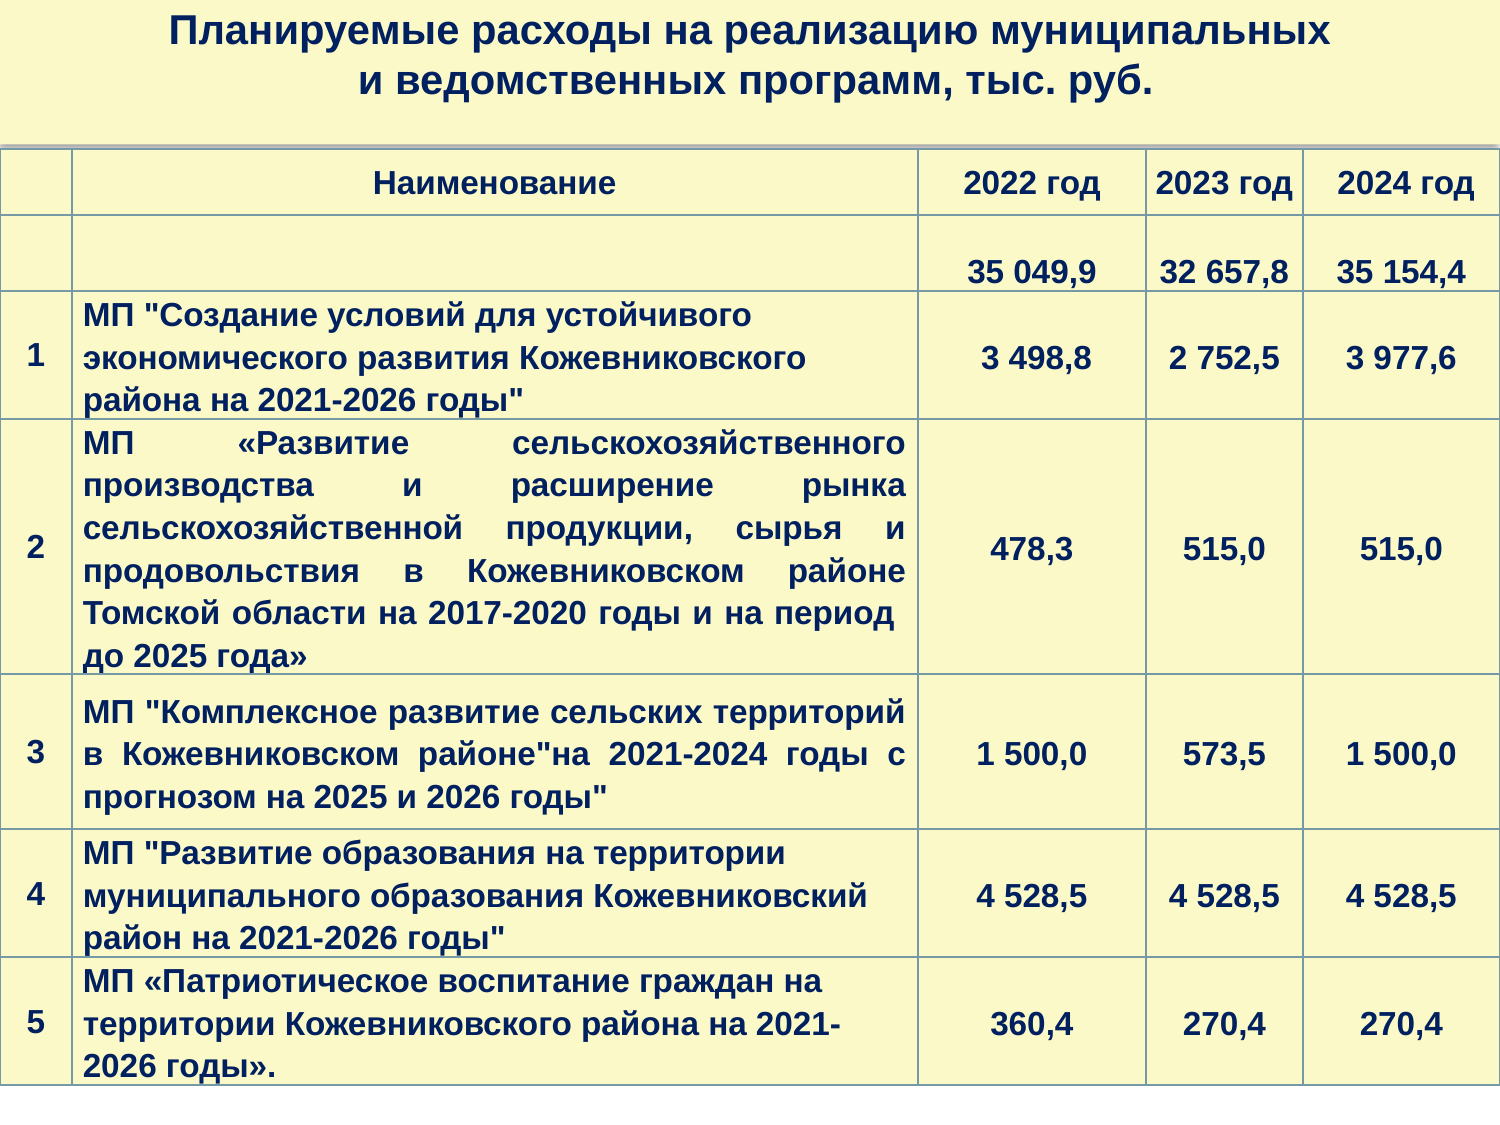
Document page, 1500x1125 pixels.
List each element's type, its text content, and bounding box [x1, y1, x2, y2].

table_cell 3 498,8 [919, 292, 1145, 418]
table_cell 35 154,4 [1304, 216, 1499, 290]
table_cell 35 049,9 [919, 216, 1145, 290]
table_cell 515,0 [1147, 420, 1302, 673]
table_header 2023 год [1147, 150, 1302, 214]
table_cell МП "Комплексное развитие сельских территорий в Кожевниковском районе"на 2021-2024 годы с прогнозом на 2025 и 2026 годы" [73, 675, 917, 828]
table_header 2024 год [1304, 150, 1499, 214]
table_cell МП «Патриотическое воспитание граждан на территории Кожевниковского района на 2021-2026 годы». [73, 958, 917, 1084]
table_cell [1, 216, 71, 290]
table_cell МП «Развитие сельскохозяйственного производства и расширение рынка сельскохозяйственной продукции, сырья и продовольствия в Кожевниковском районе Томской области на 2017-2020 годы и на период до 2025 года» [73, 420, 917, 673]
table_cell 515,0 [1304, 420, 1499, 673]
table_cell МП "Создание условий для устойчивого экономического развития Кожевниковского района на 2021-2026 годы" [73, 292, 917, 418]
table_cell МП "Развитие образования на территории муниципального образования Кожевниковский район на 2021-2026 годы" [73, 830, 917, 956]
table_header Наименование [73, 150, 917, 214]
table_header 2022 год [919, 150, 1145, 214]
table_cell 3 977,6 [1304, 292, 1499, 418]
table_cell 4 528,5 [1304, 830, 1499, 956]
table_cell [73, 216, 917, 290]
table_cell 2 [1, 420, 71, 673]
table_cell 32 657,8 [1147, 216, 1302, 290]
table_cell 478,3 [919, 420, 1145, 673]
text_box Планируемые расходы на реализацию муниципальных и ведомственных программ, тыс. руб. [0, 0, 1500, 145]
table_cell 4 528,5 [1147, 830, 1302, 956]
table_cell 2 752,5 [1147, 292, 1302, 418]
table_cell 4 [1, 830, 71, 956]
table_cell 1 [1, 292, 71, 418]
table_cell 4 528,5 [919, 830, 1145, 956]
table_cell 270,4 [1304, 958, 1499, 1084]
table_cell 573,5 [1147, 675, 1302, 828]
table_cell 3 [1, 675, 71, 828]
table_cell 360,4 [919, 958, 1145, 1084]
table_cell 1 500,0 [1304, 675, 1499, 828]
table_cell 5 [1, 958, 71, 1084]
table_cell 1 500,0 [919, 675, 1145, 828]
table_cell 270,4 [1147, 958, 1302, 1084]
table_header [1, 150, 71, 214]
